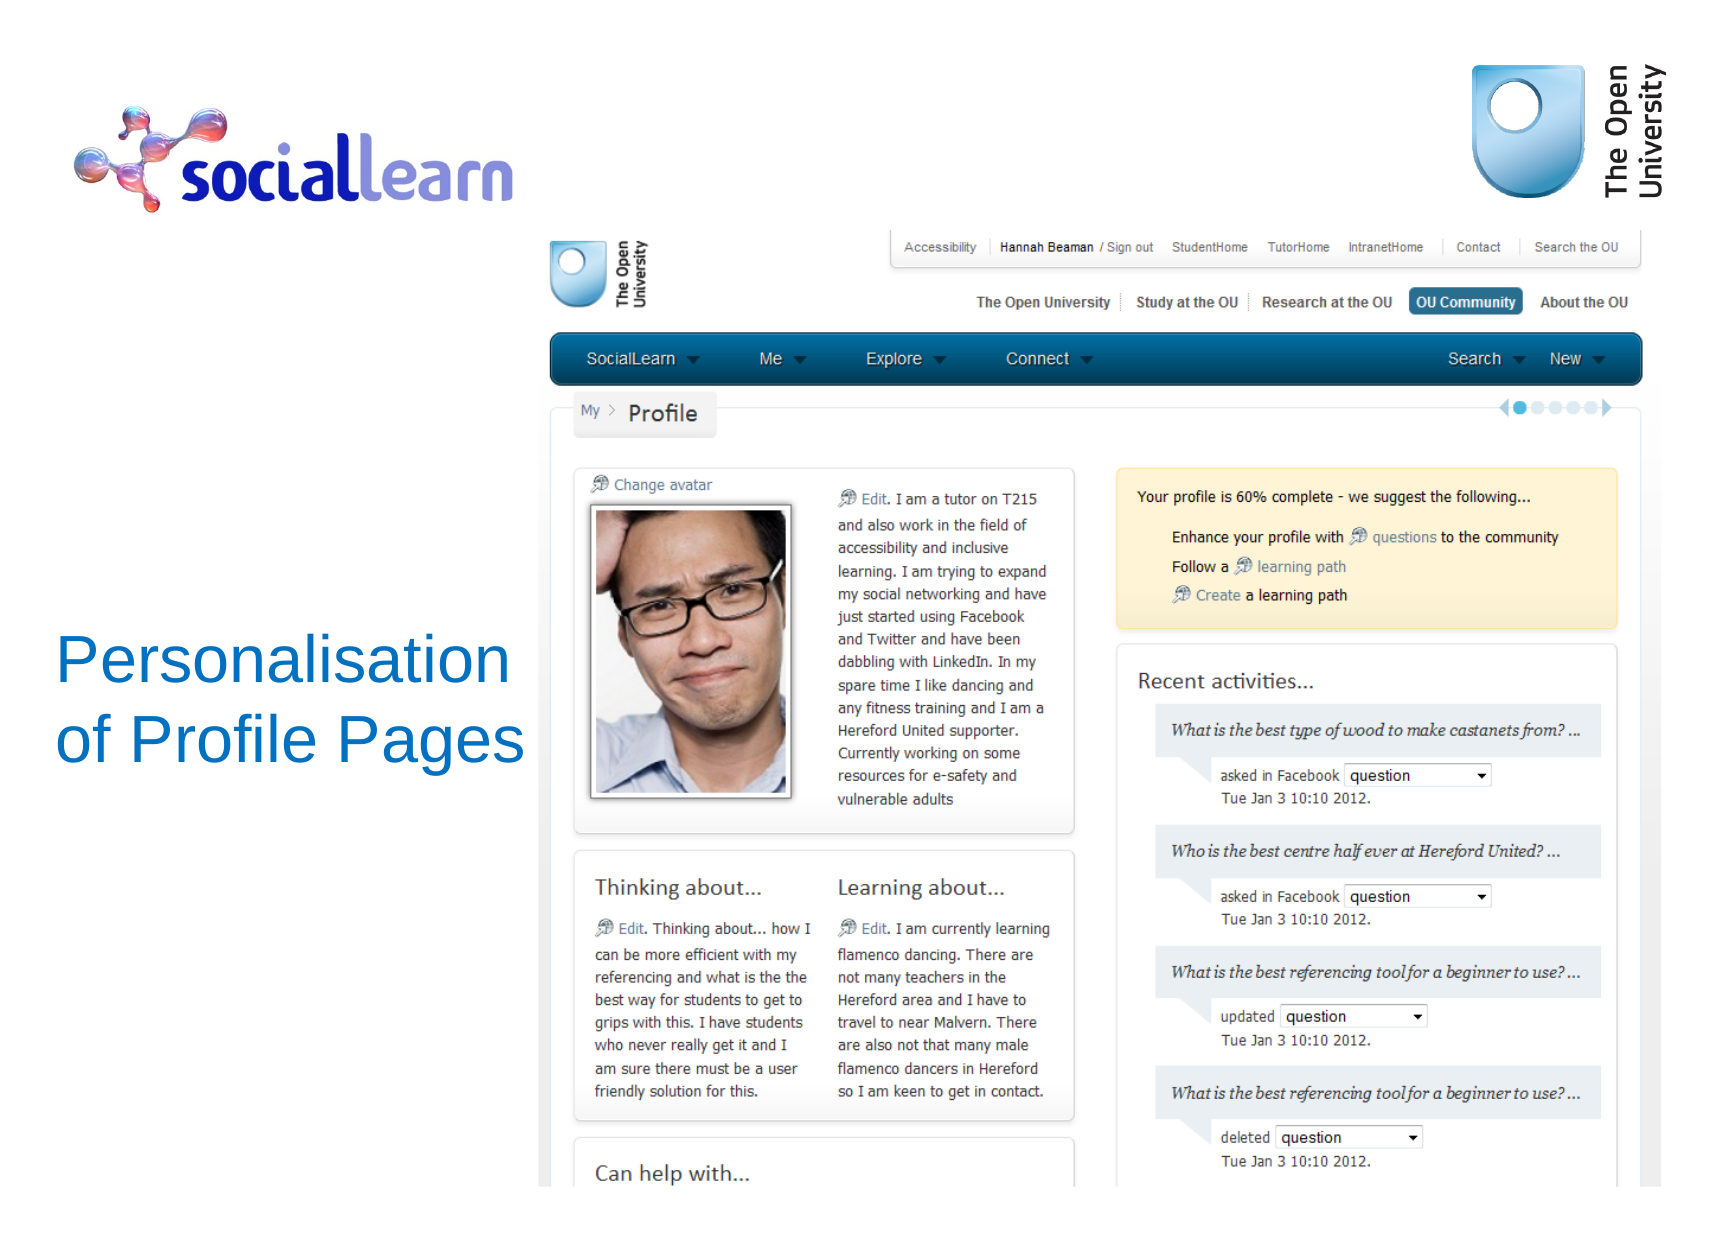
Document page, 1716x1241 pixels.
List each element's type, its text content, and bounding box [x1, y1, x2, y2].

title Personalisation of Profile Pages [42, 608, 533, 784]
picture [54, 76, 534, 243]
picture [1472, 64, 1666, 198]
picture [538, 230, 1662, 1188]
